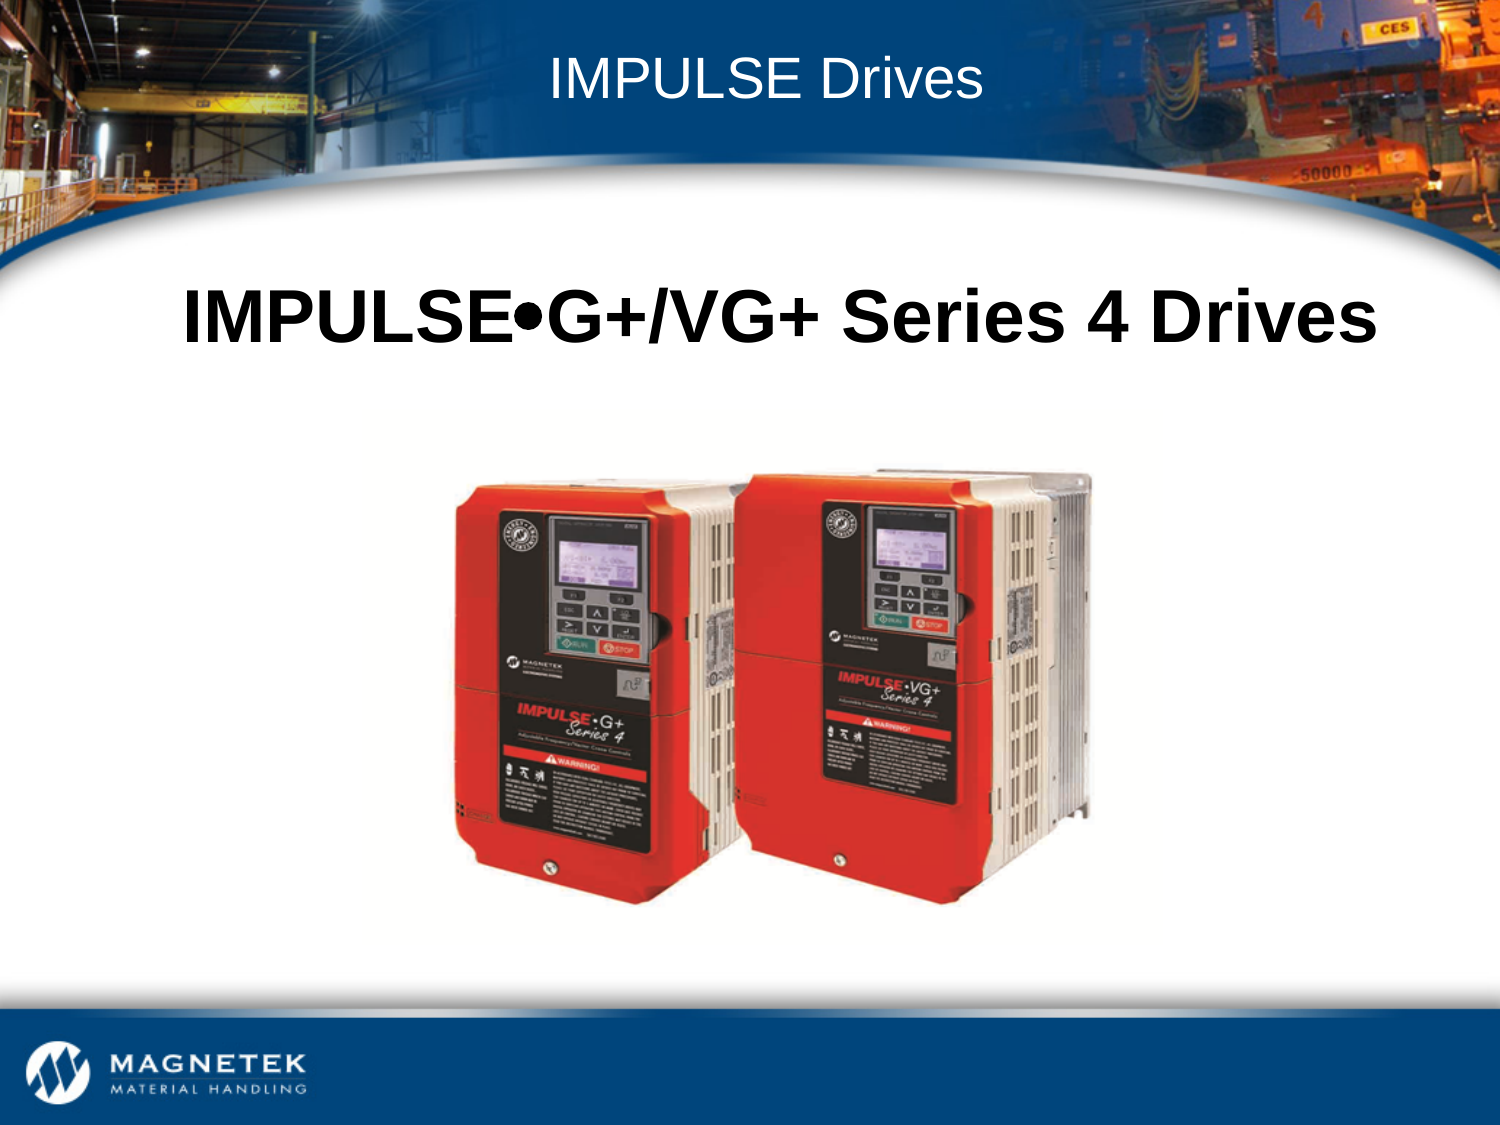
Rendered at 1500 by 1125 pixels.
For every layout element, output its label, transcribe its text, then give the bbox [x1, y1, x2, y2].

text_box IMPULSEG+/VG+ Series 4 Drives [149, 262, 1413, 363]
picture [0, 0, 1500, 1125]
title IMPULSE Drives [450, 0, 1100, 150]
